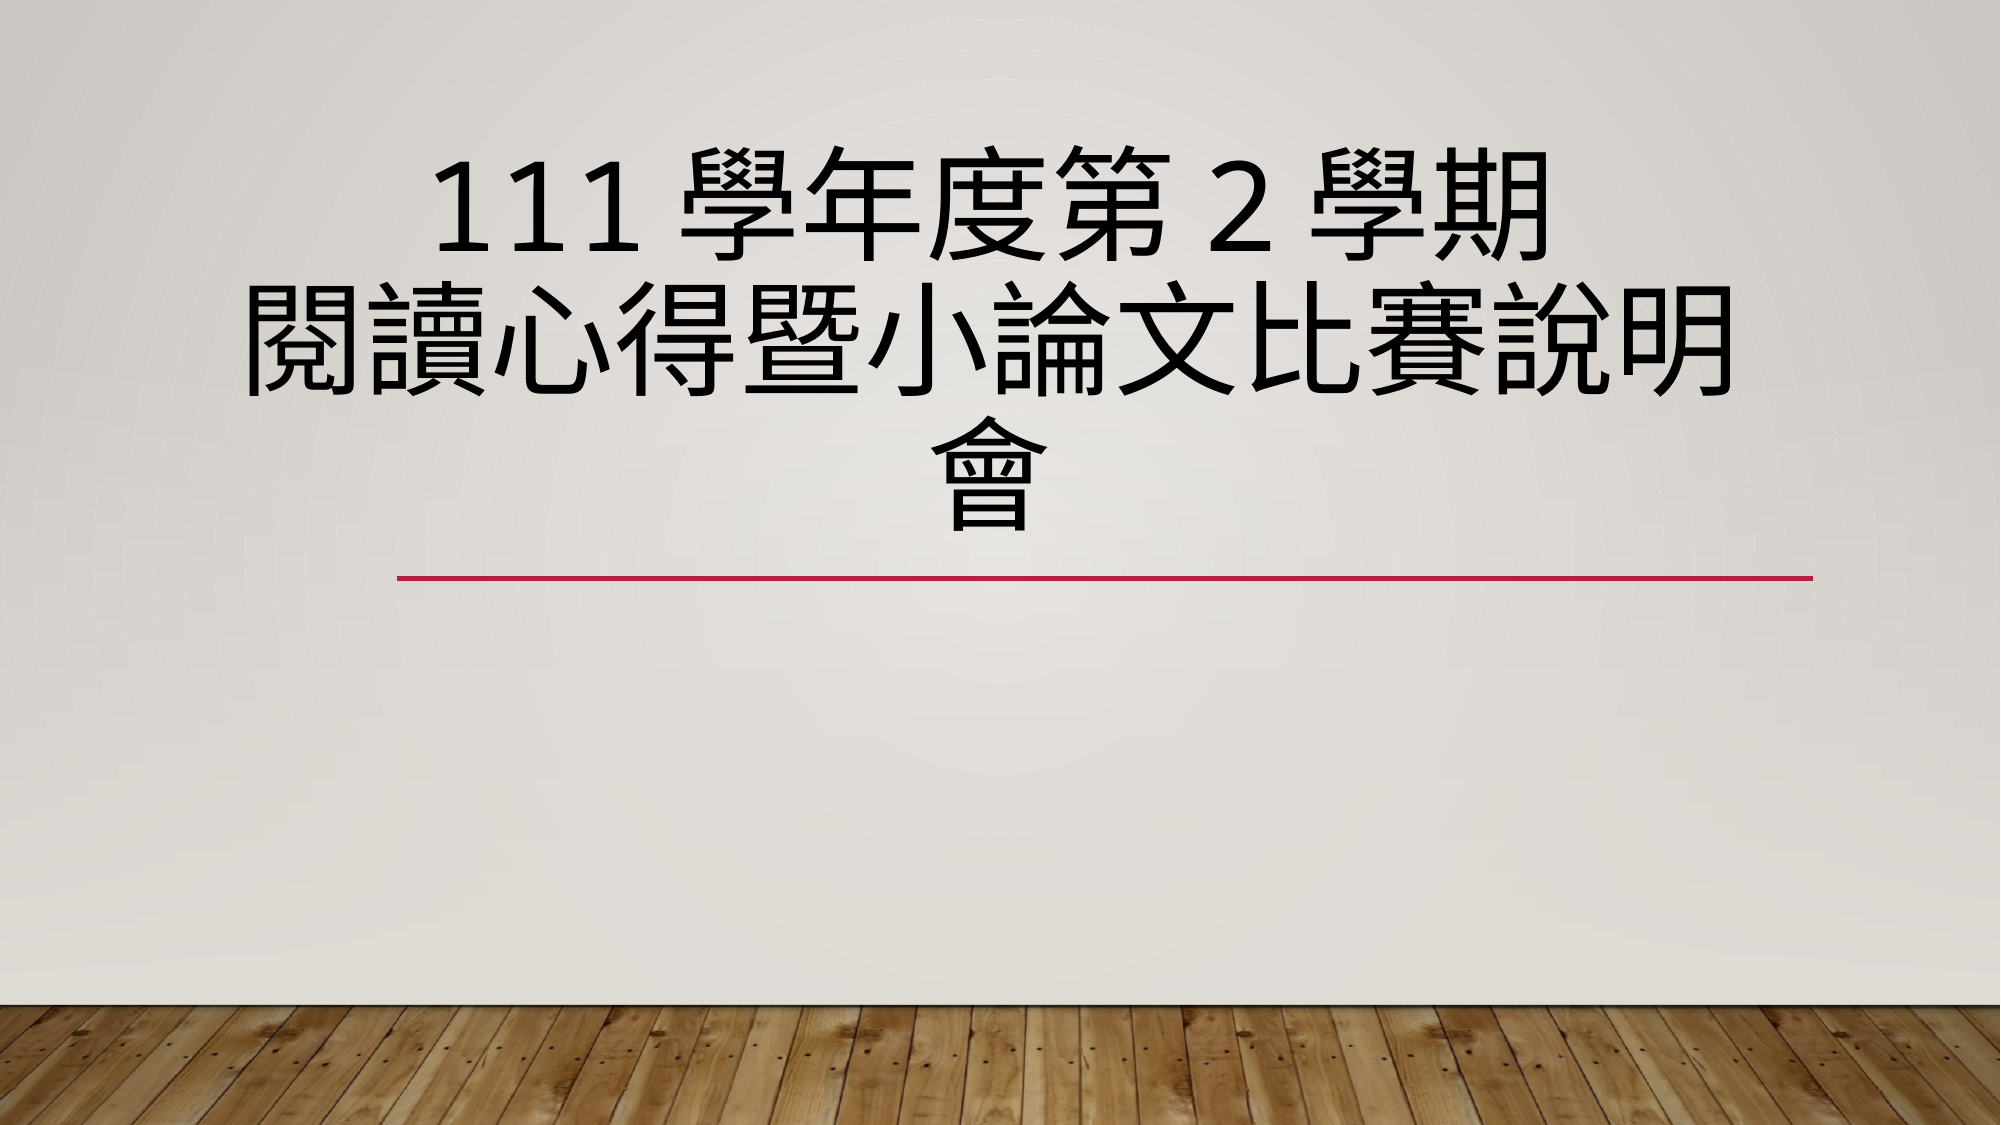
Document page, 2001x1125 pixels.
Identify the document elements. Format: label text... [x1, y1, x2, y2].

picture [0, 1005, 2000, 1125]
title 111學年度第2學期 閱讀心得暨小論文比賽說明會 [165, 131, 1814, 549]
